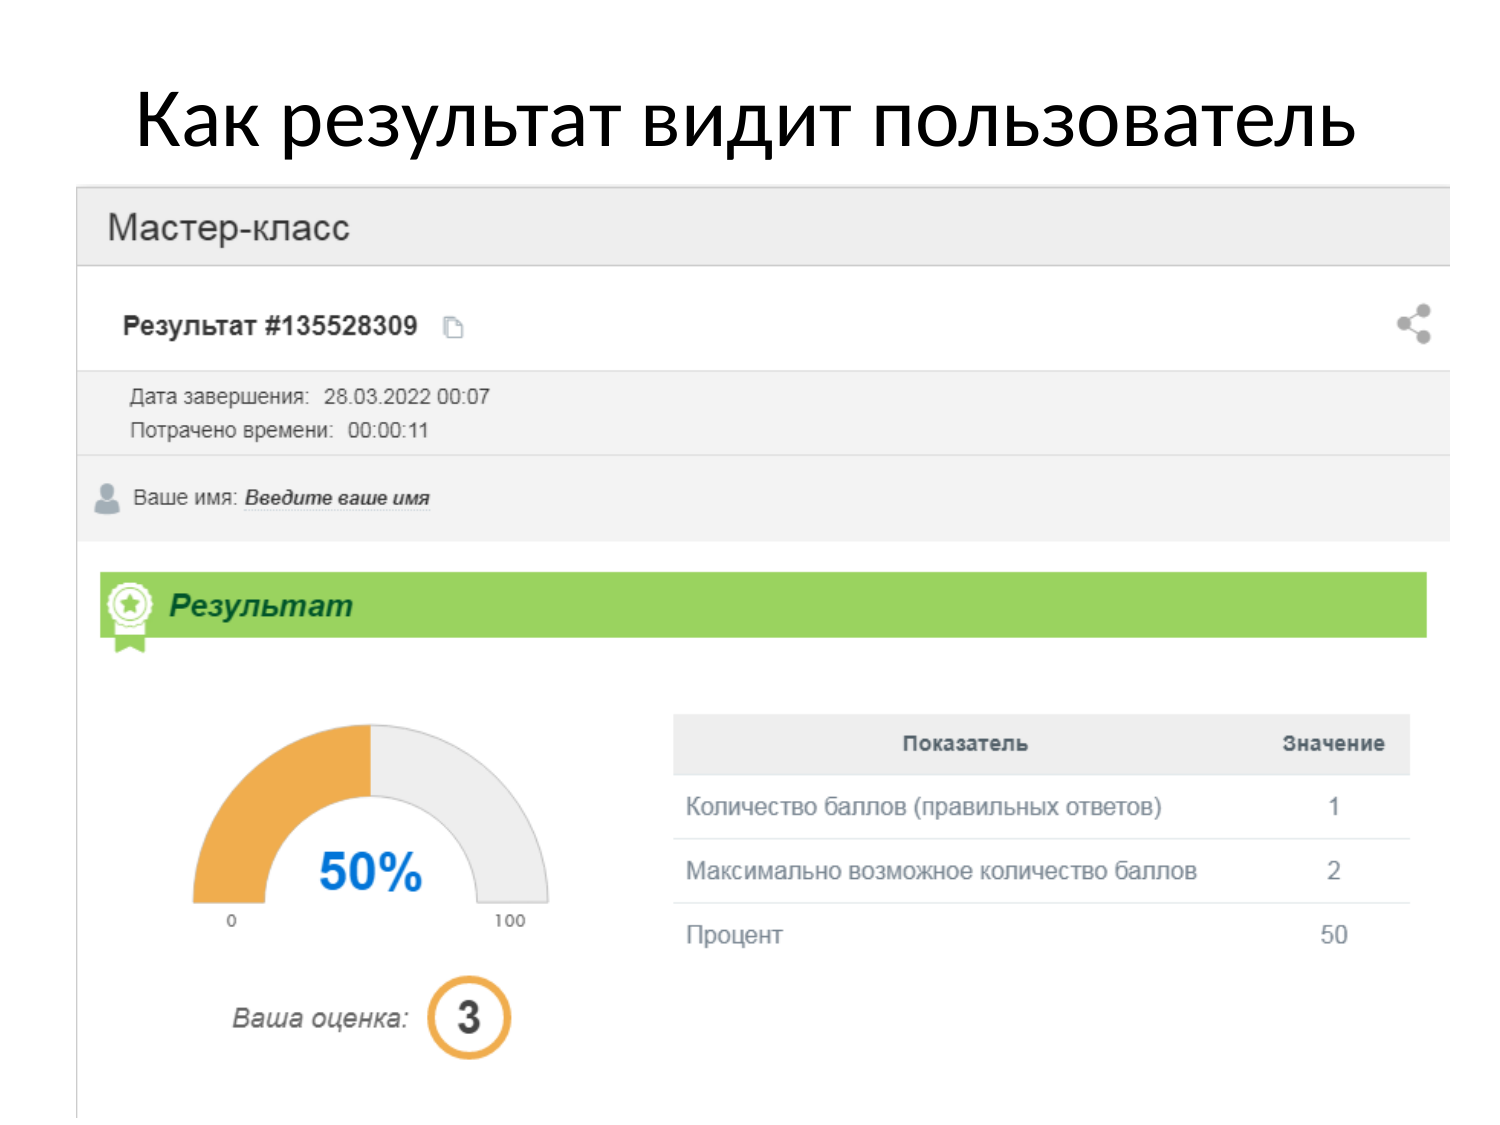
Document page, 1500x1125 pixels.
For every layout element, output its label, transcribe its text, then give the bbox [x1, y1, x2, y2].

title Как результат видит пользователь [72, 42, 1423, 183]
picture [76, 184, 1450, 1118]
